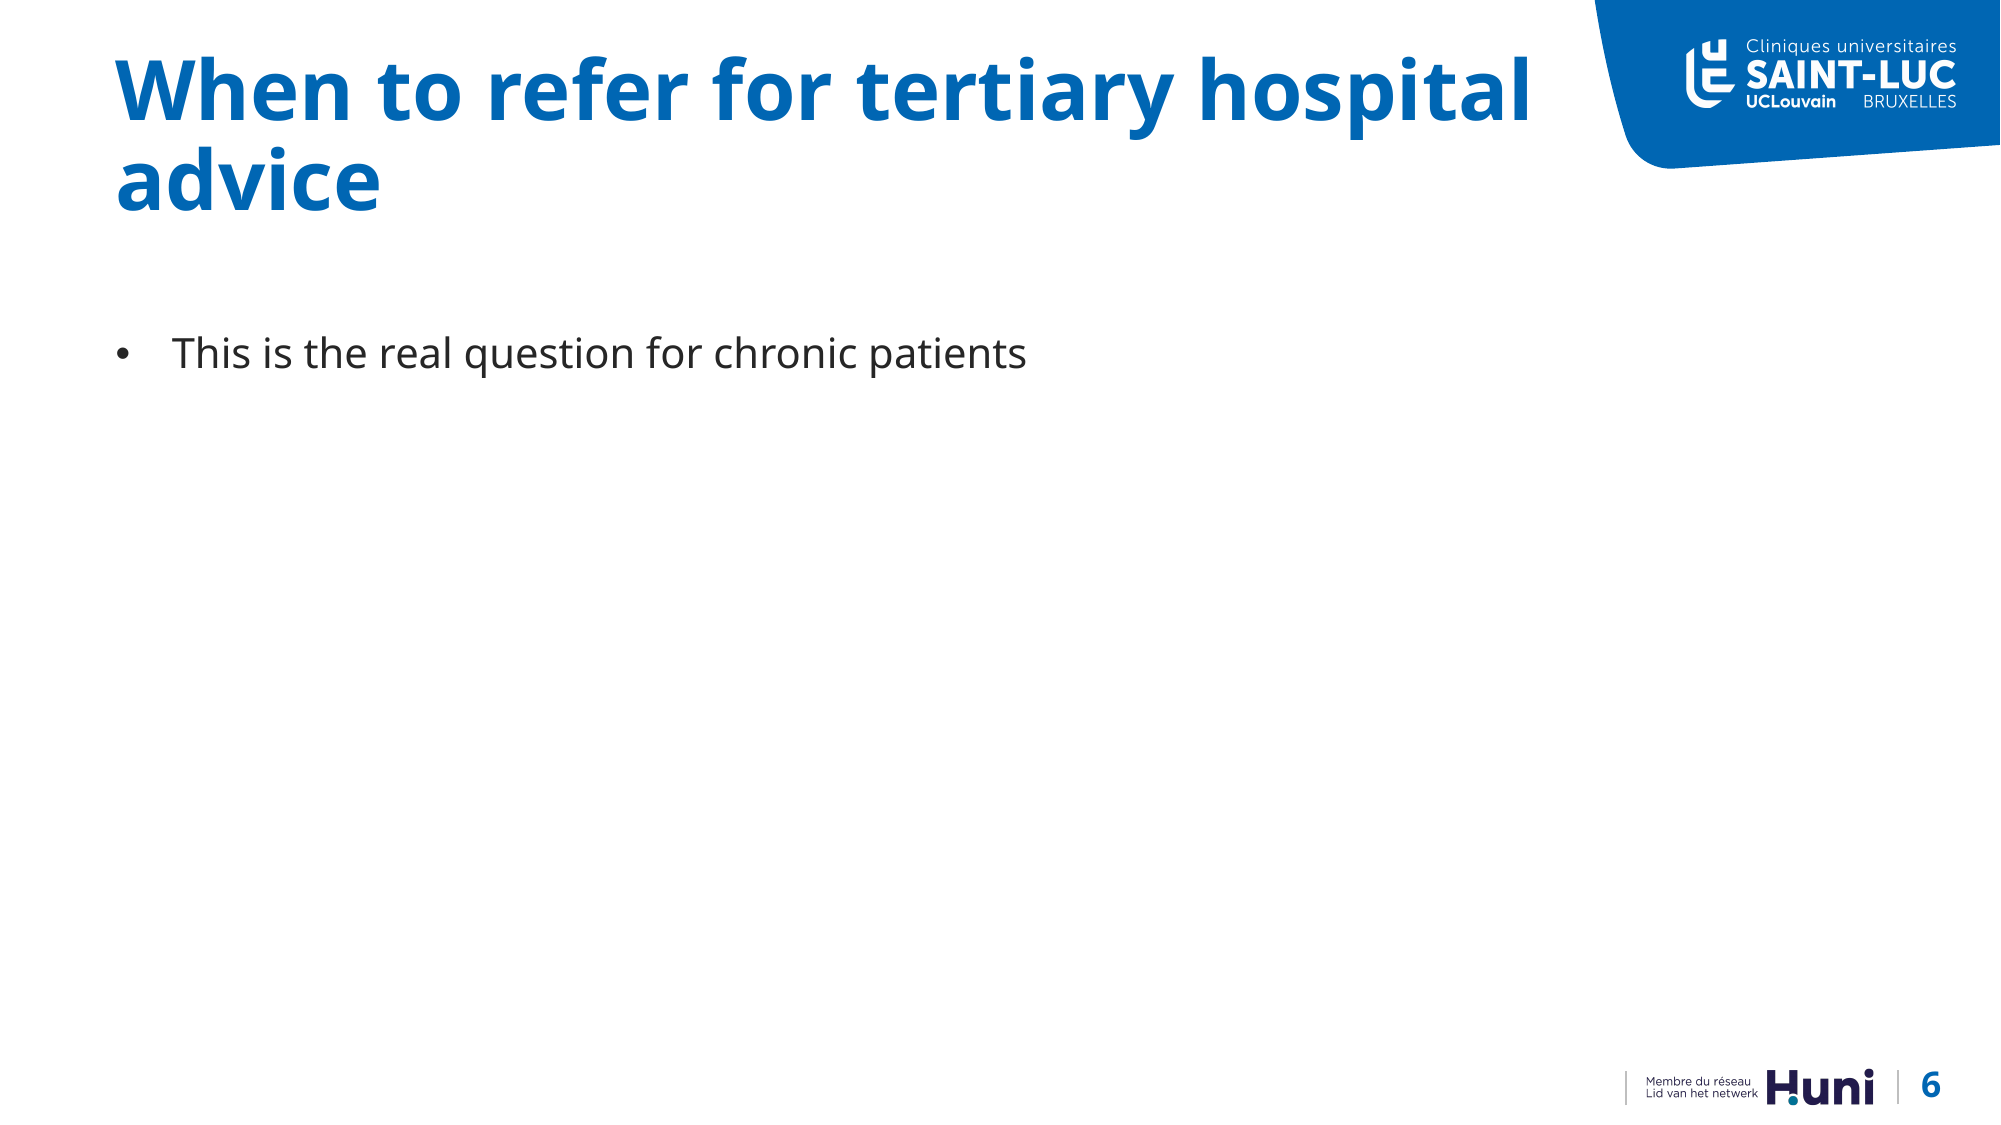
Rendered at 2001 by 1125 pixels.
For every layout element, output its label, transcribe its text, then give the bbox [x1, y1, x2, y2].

title When to refer for tertiary hospital advice [115, 103, 1642, 229]
list This is the real question for chronic patients [115, 332, 1841, 1011]
picture [1686, 39, 1956, 108]
slide_number 6 [1921, 1067, 1992, 1111]
picture [1646, 1068, 1874, 1106]
